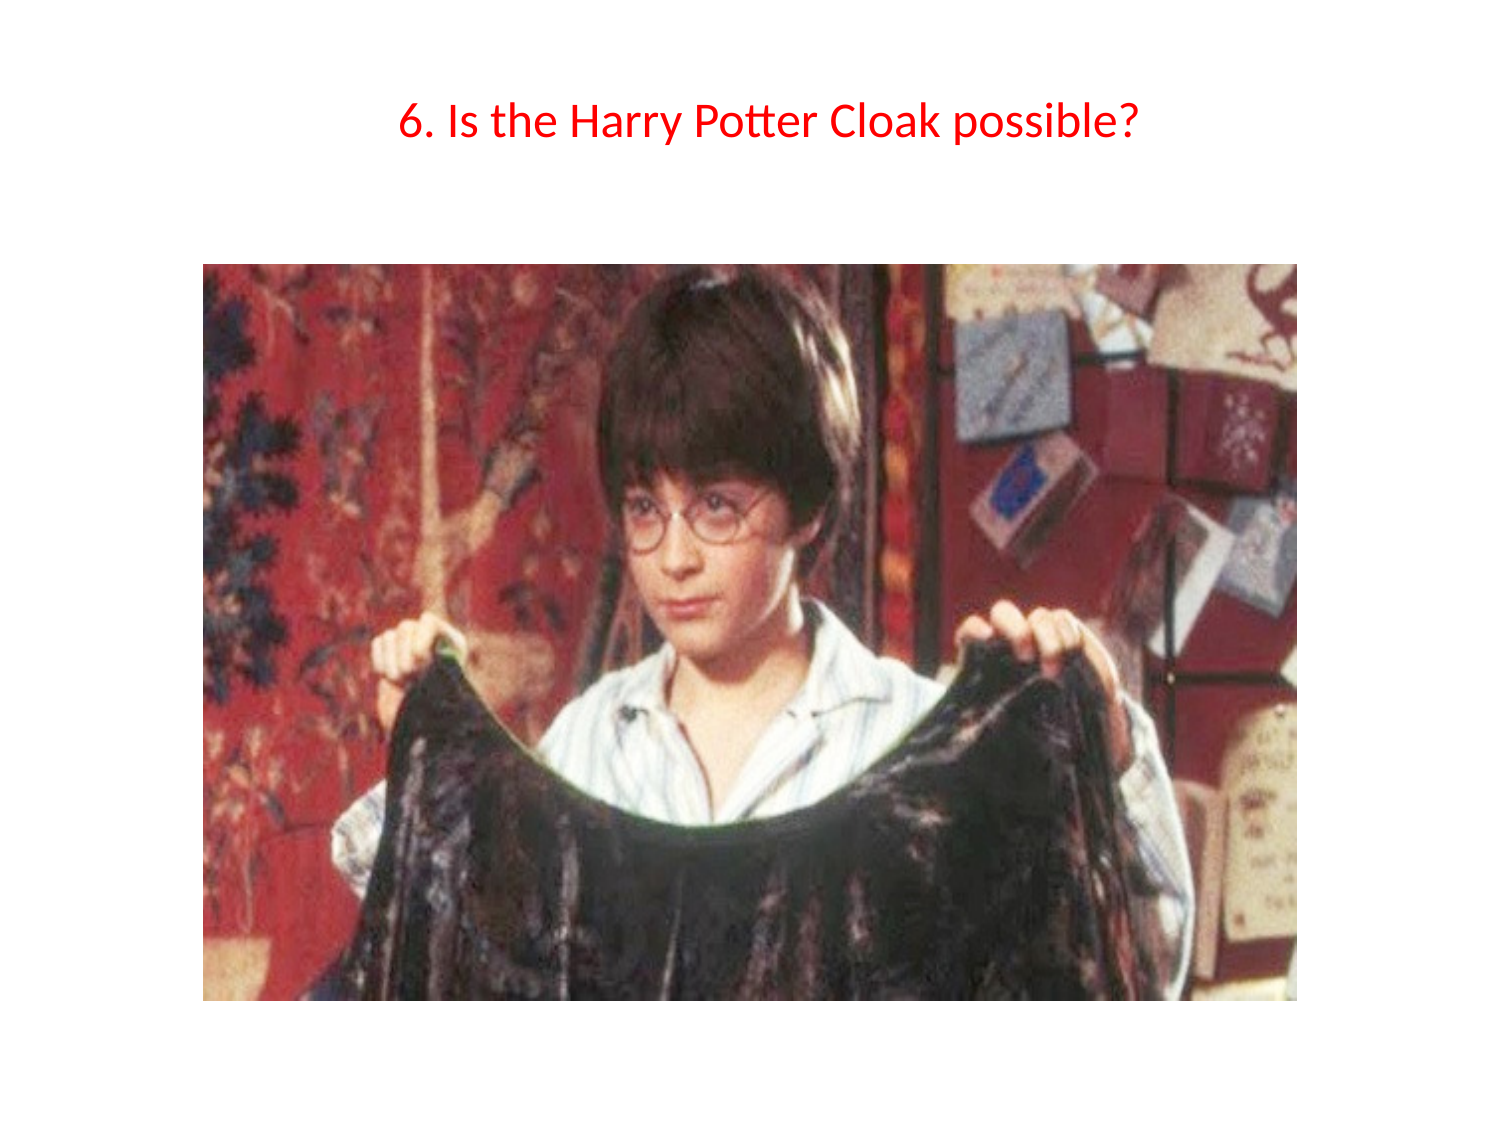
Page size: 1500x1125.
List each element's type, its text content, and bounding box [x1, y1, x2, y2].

picture [202, 264, 1297, 1001]
text_box 6. Is the Harry Potter Cloak possible? [203, 79, 1320, 155]
